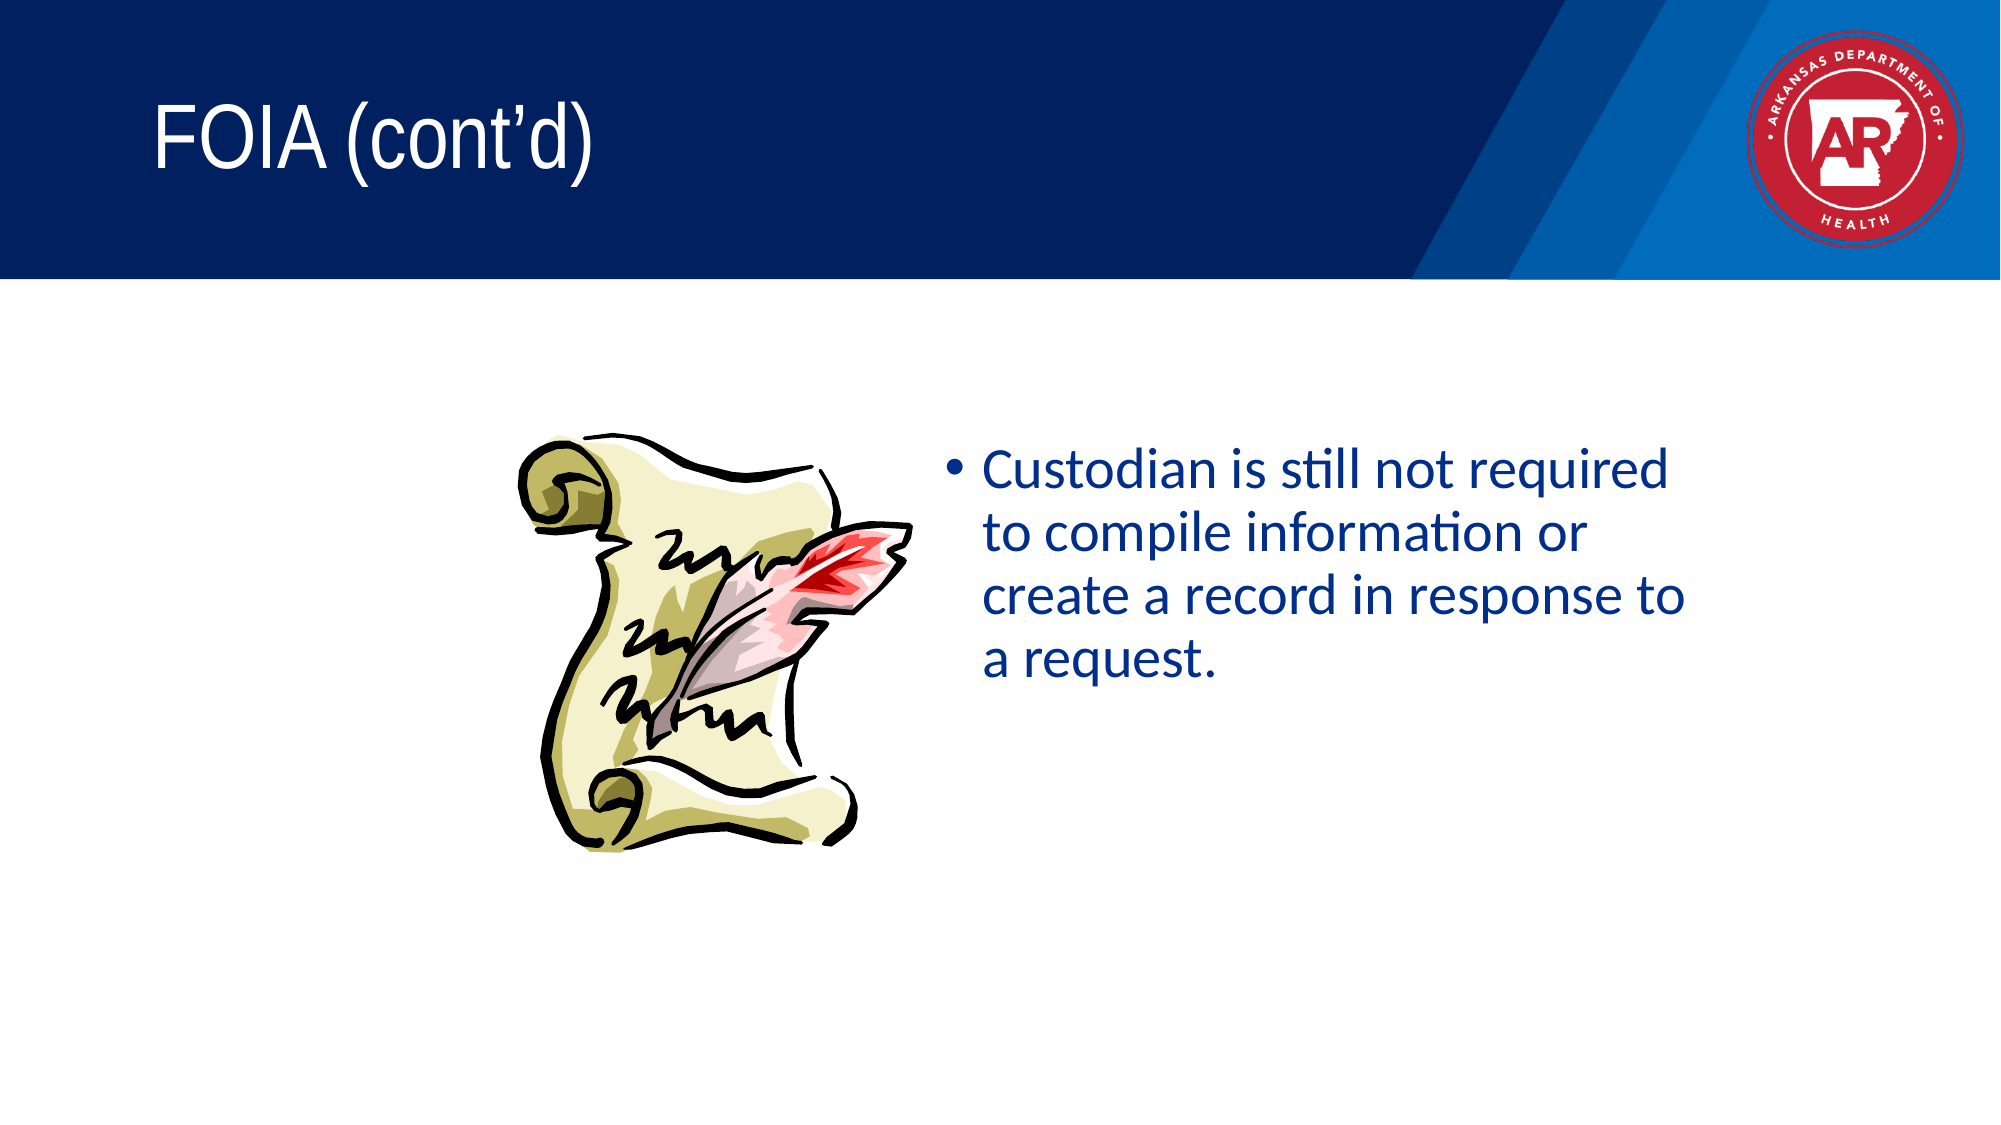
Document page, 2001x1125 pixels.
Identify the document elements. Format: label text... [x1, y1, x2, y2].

title FOIA (cont’d) [137, 0, 1404, 278]
list Custodian is still not required to compile information or create a record in response to a request. [929, 430, 1718, 919]
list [517, 430, 917, 857]
picture [1405, 0, 2001, 284]
